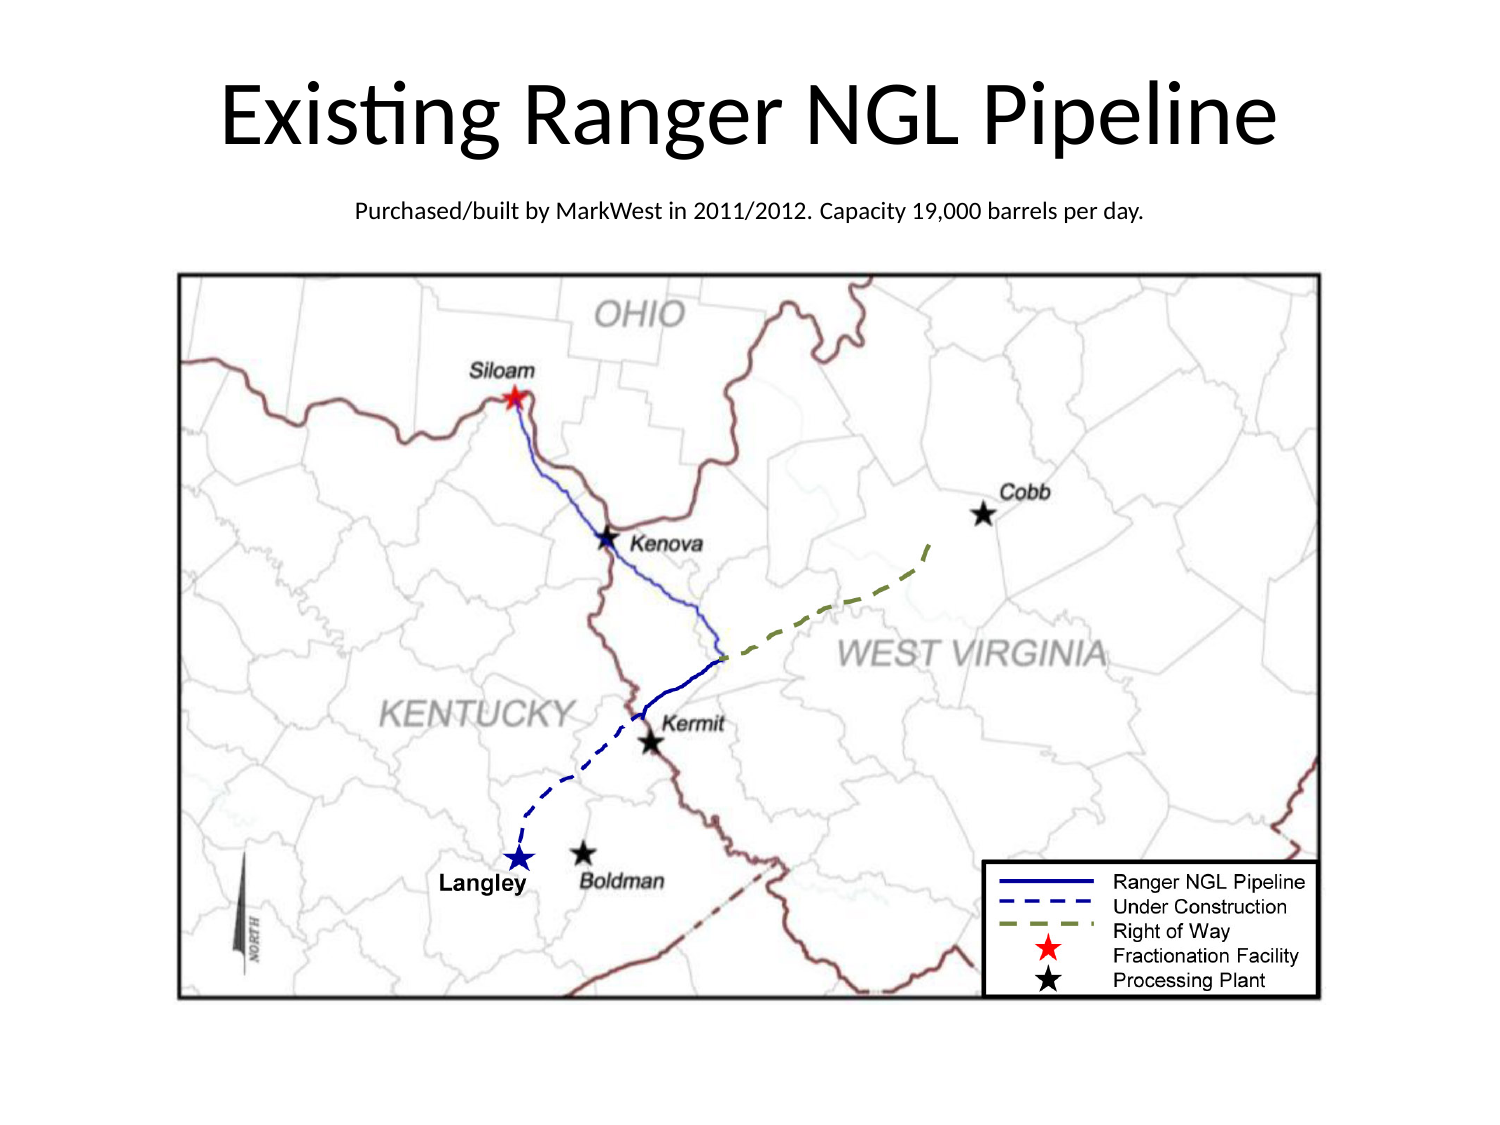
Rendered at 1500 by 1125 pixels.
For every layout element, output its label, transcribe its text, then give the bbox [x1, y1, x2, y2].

title Existing Ranger NGL Pipeline Purchased/built by MarkWest in 2011/2012. Capacity 19,000 barrels per day. [75, 45, 1425, 233]
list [74, 262, 1426, 1006]
